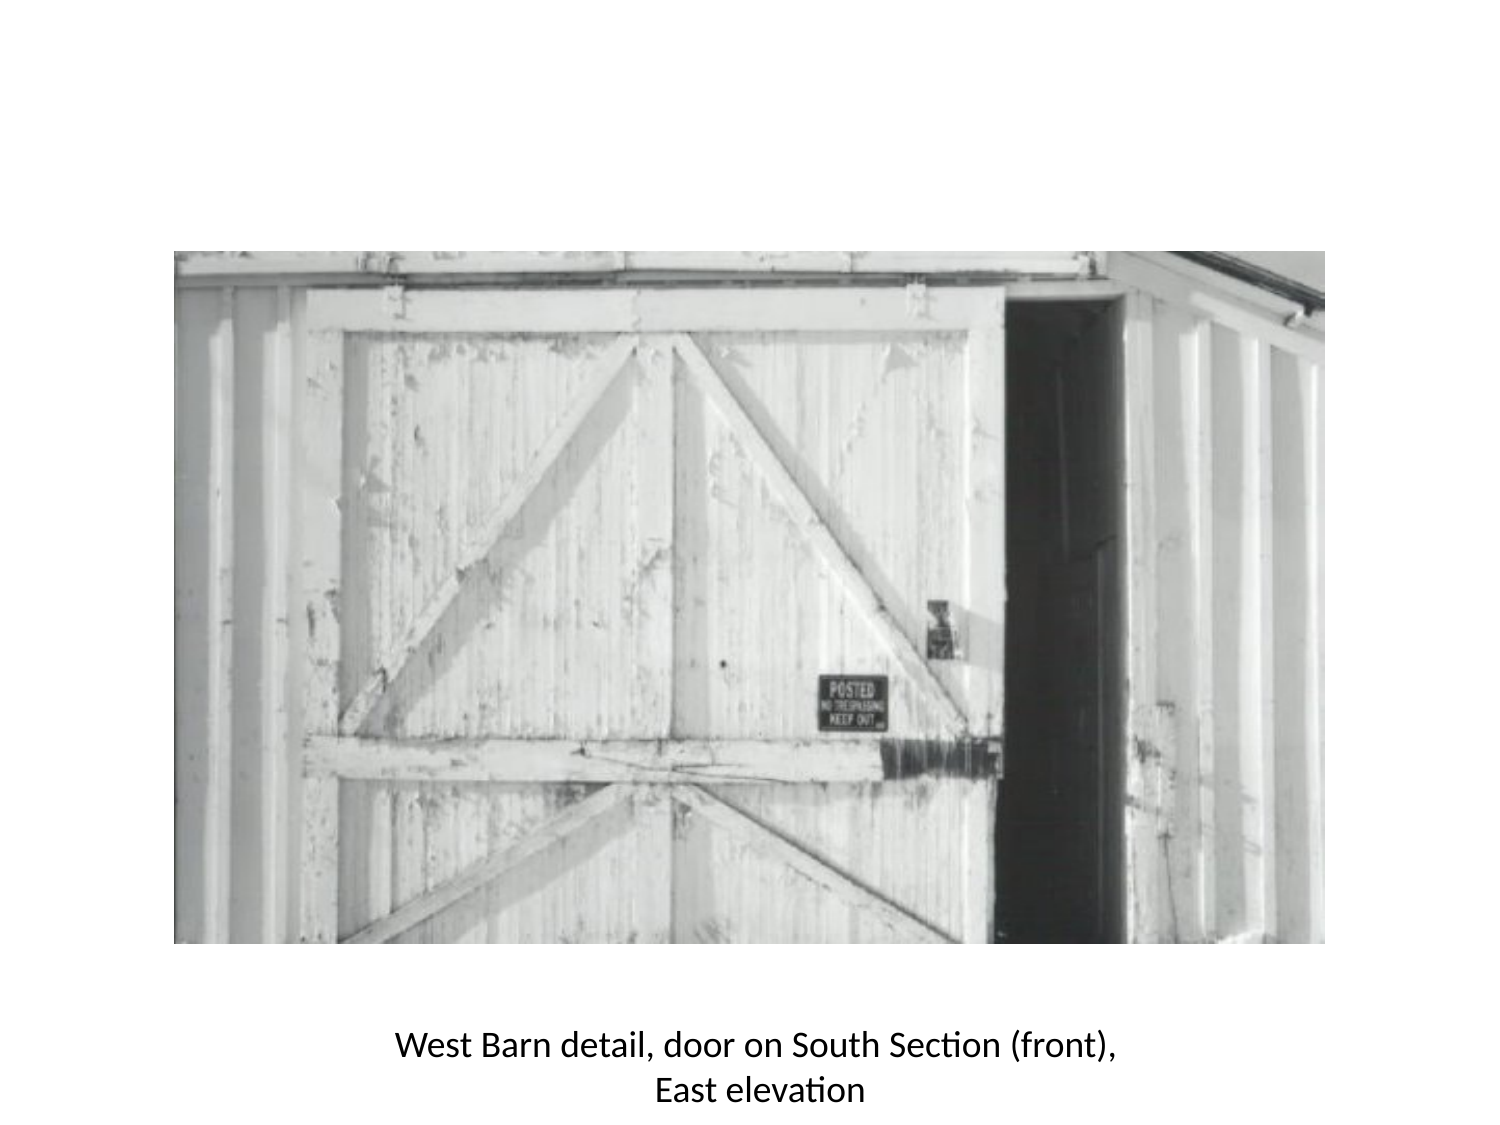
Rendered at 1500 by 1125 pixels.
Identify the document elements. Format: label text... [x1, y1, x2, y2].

text_box West Barn detail, door on South Section (front), East elevation [274, 1012, 1238, 1118]
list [174, 251, 1326, 944]
